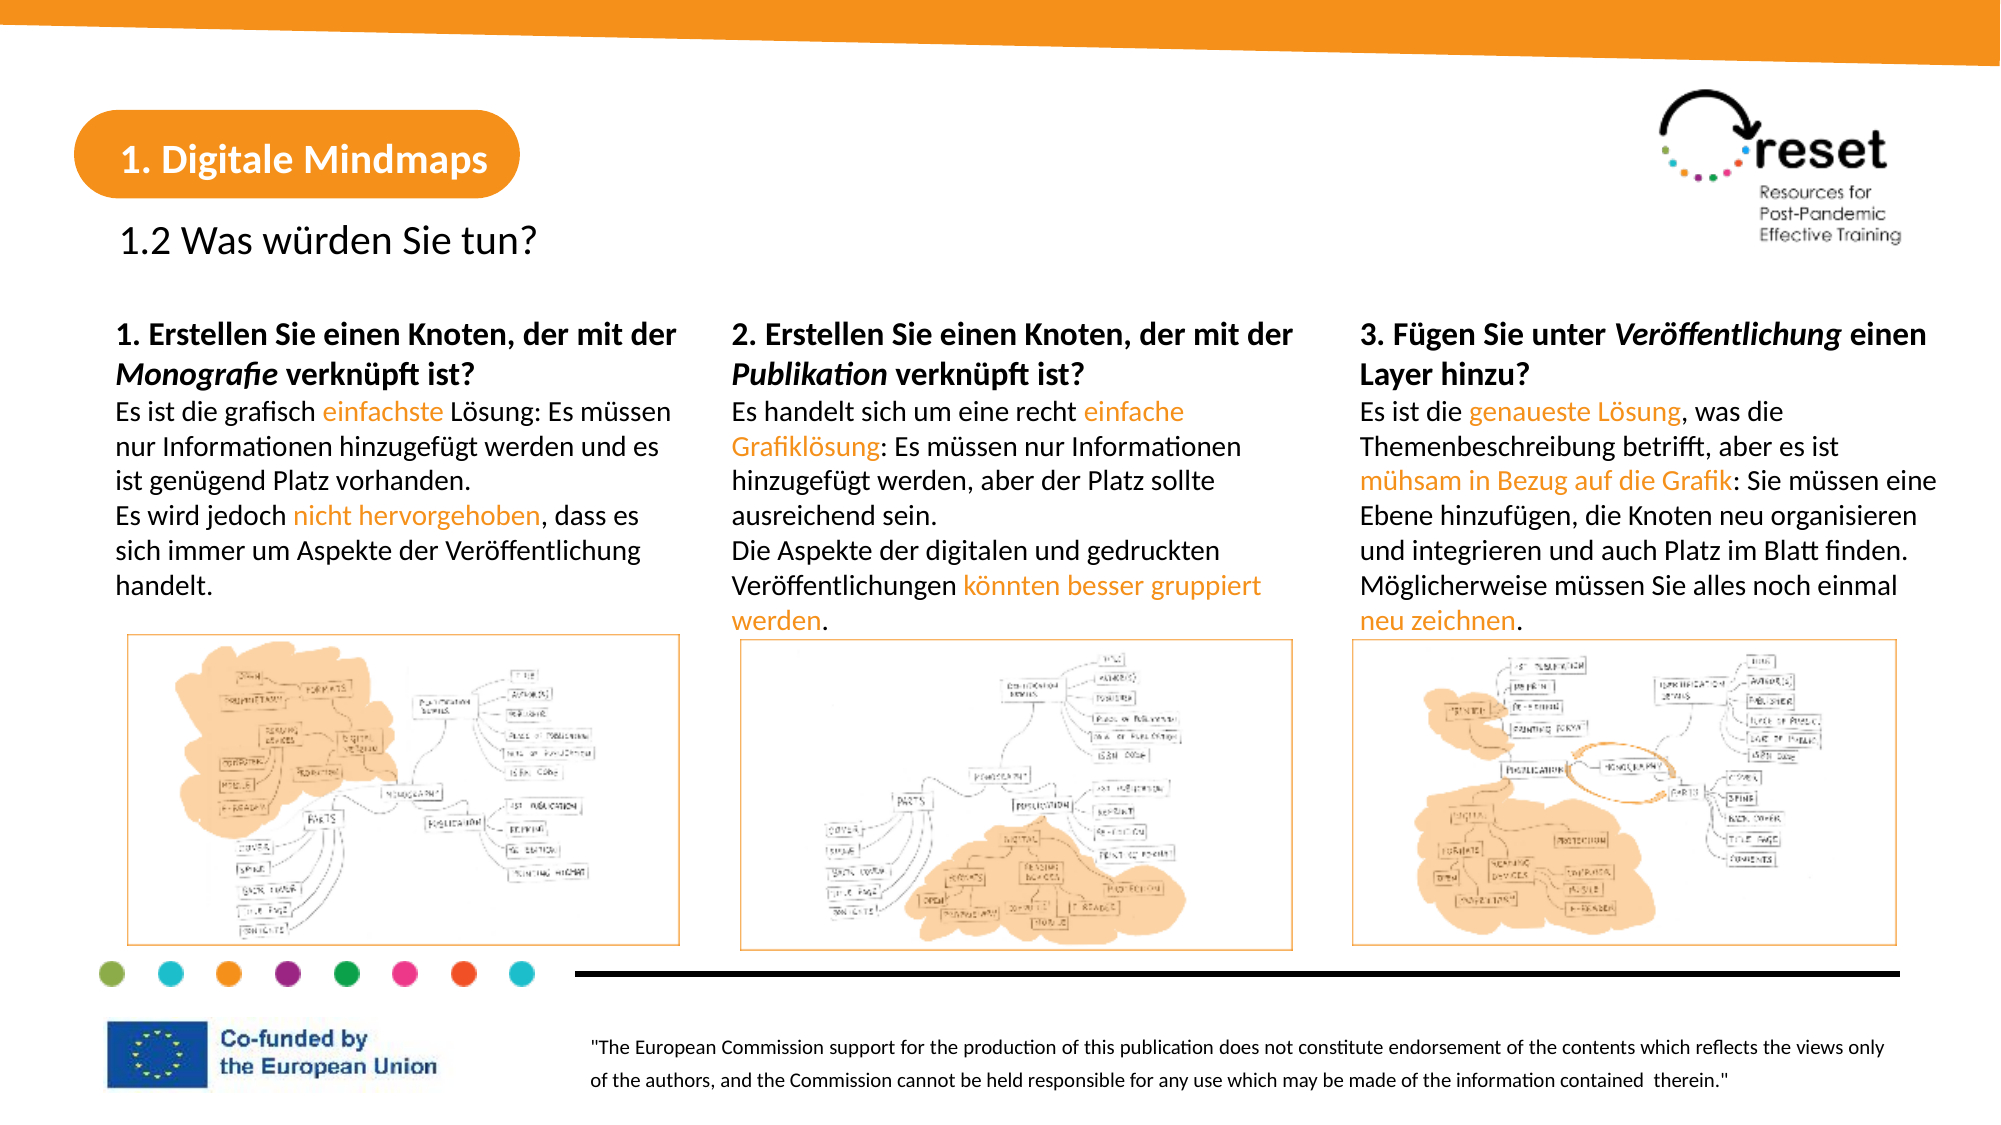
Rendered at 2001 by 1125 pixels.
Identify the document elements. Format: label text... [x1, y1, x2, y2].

text_box 3. Fügen Sie unter Veröffentlichung einen Layer hinzu? Es ist die genaueste Lösung, was die Themenbeschreibung betrifft, aber es ist mühsam in Bezug auf die Grafik: Sie müssen eine Ebene hinzufügen, die Knoten neu organisieren und integrieren und auch Platz im Blatt finden. Möglicherweise müssen Sie alles noch einmal neu zeichnen. [1344, 304, 1961, 644]
picture [1352, 639, 1897, 946]
picture [158, 961, 184, 987]
picture [99, 961, 125, 987]
text_box 1.2 Was würden Sie tun? [85, 205, 847, 271]
picture [334, 961, 360, 987]
text_box 1. Digitale Mindmaps [73, 109, 520, 199]
picture [103, 1017, 463, 1093]
picture [1650, 77, 1917, 255]
picture [392, 961, 418, 987]
picture [509, 961, 535, 987]
picture [275, 961, 301, 987]
picture [216, 961, 242, 987]
picture [739, 639, 1293, 951]
text_box 1. Erstellen Sie einen Knoten, der mit der Monografie verknüpft ist? Es ist die grafisch einfachste Lösung: Es müssen nur Informationen hinzugefügt werden und es ist genügend Platz vorhanden. Es wird jedoch nicht hervorgehoben, dass es sich immer um Aspekte der Veröffentlichung handelt. [100, 304, 705, 610]
picture [127, 634, 680, 946]
text_box 2. Erstellen Sie einen Knoten, der mit der Publikation verknüpft ist? Es handelt sich um eine recht einfache Grafiklösung: Es müssen nur Informationen hinzugefügt werden, aber der Platz sollte ausreichend sein. Die Aspekte der digitalen und gedruckten Veröffentlichungen könnten besser gruppiert werden. [716, 304, 1333, 644]
picture [451, 961, 477, 987]
